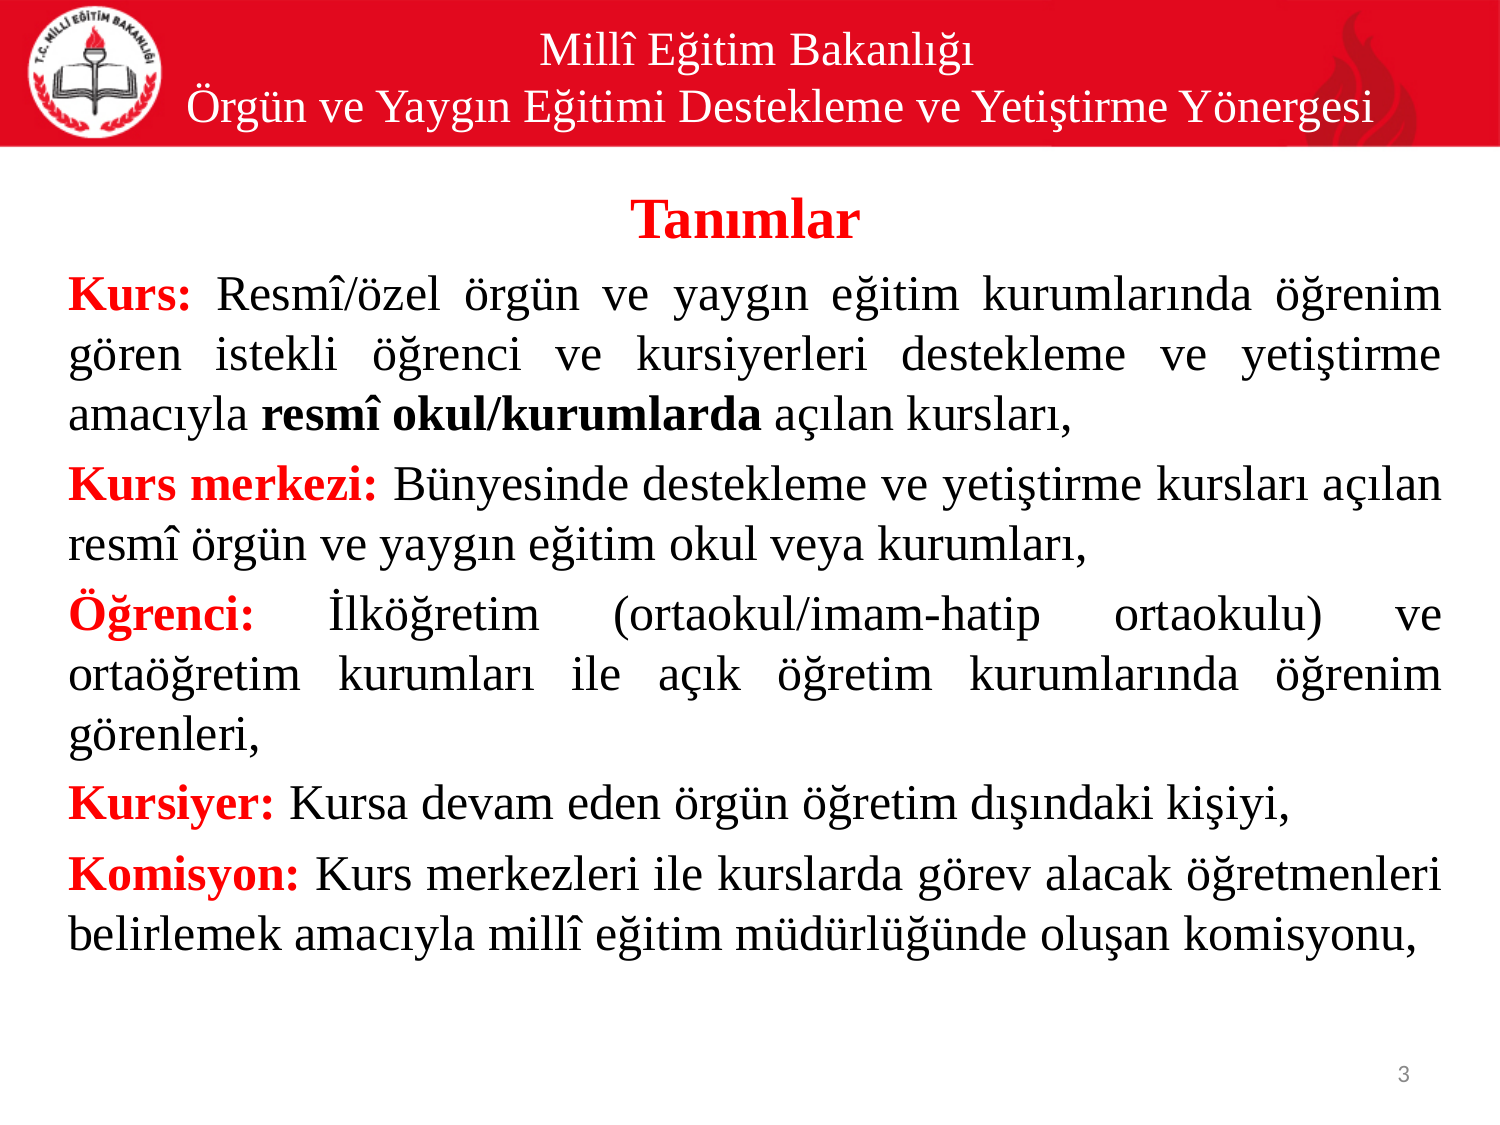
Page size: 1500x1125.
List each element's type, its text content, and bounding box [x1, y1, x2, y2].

slide_number 3 [1074, 1042, 1425, 1103]
title Millî Eğitim Bakanlığı Örgün ve Yaygın Eğitimi Destekleme ve Yetiştirme Yönergesi [76, 0, 1428, 150]
picture [0, 0, 1500, 1125]
list Tanımlar Kurs: Resmî/özel örgün ve yaygın eğitim kurumlarında öğrenim gören istekli öğrenci ve kursiyerleri destekleme ve yetiştirme amacıyla resmî okul/kurumlarda açılan kursları, Kurs merkezi: Bünyesinde destekleme ve yetiştirme kursları açılan resmî örgün ve yaygın eğitim okul veya kurumları, Öğrenci: İlköğretim (ortaokul/imam-hatip ortaokulu) ve ortaöğretim kurumları ile açık öğretim kurumlarında öğrenim görenleri, Kursiyer: Kursa devam eden örgün öğretim dışındaki kişiyi, Komisyon: Kurs merkezleri ile kurslarda görev alacak öğretmenleri belirlemek amacıyla millî eğitim müdürlüğünde oluşan komisyonu, [52, 172, 1459, 1071]
